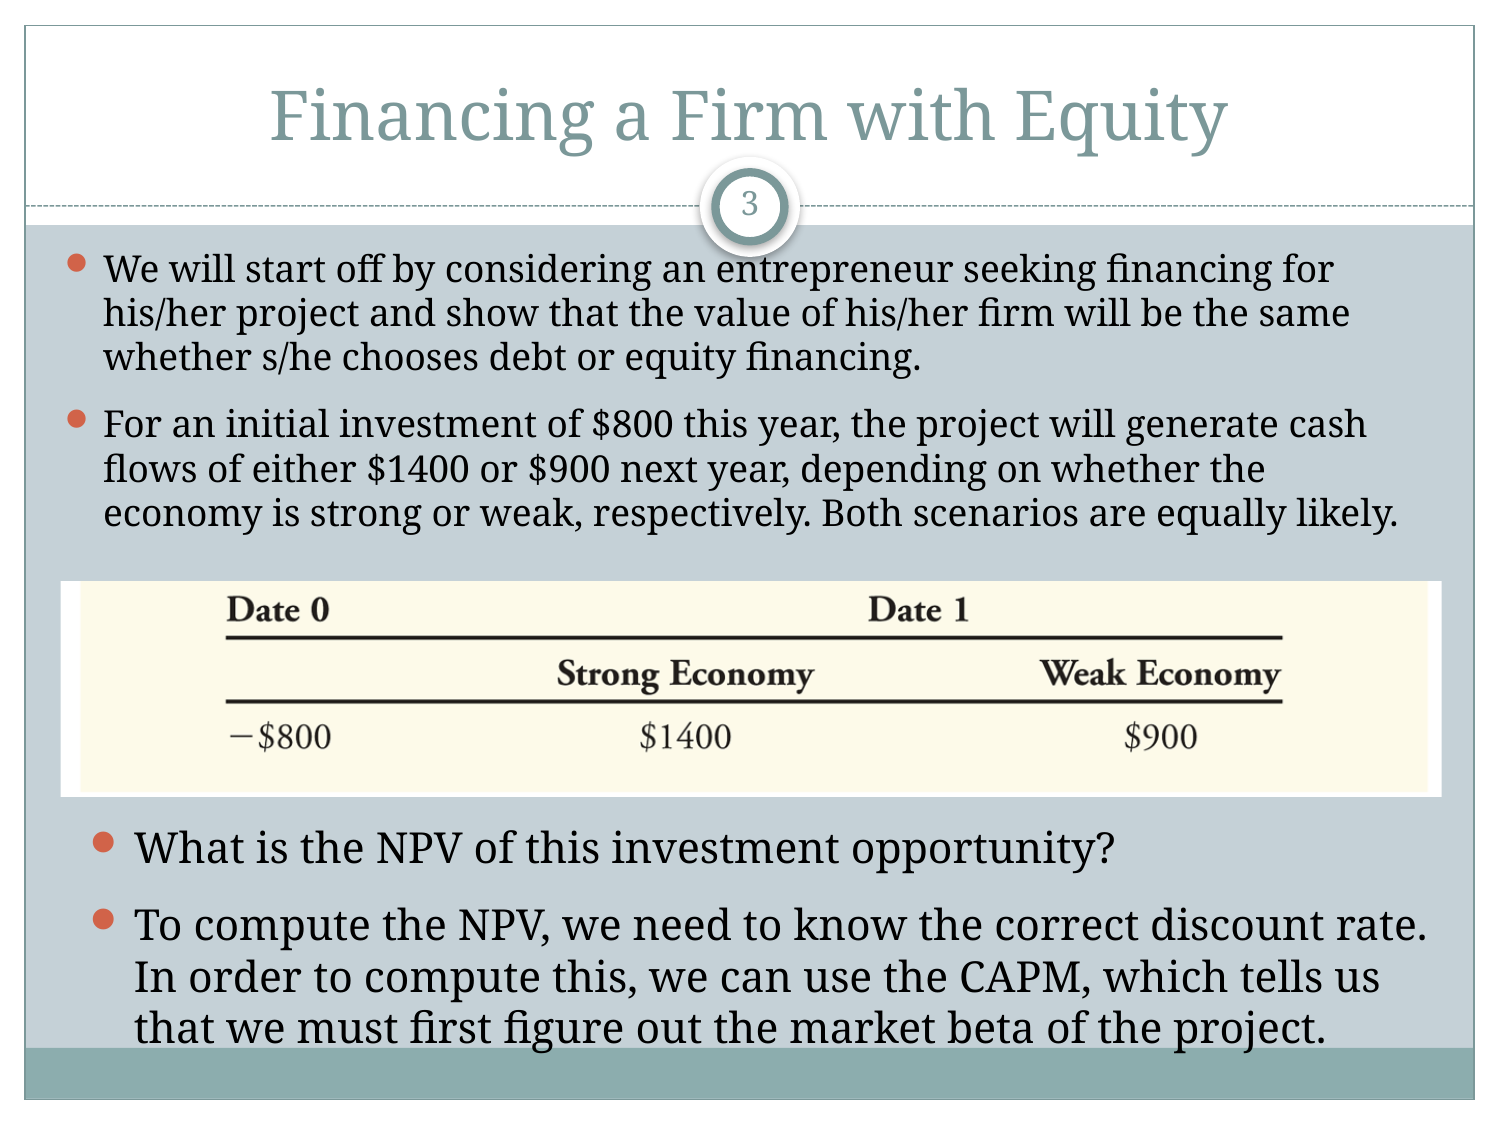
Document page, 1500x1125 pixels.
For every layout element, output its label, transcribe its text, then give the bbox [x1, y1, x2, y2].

slide_number 3 [712, 168, 788, 241]
title Financing a Firm with Equity [49, 37, 1450, 162]
list We will start off by considering an entrepreneur seeking financing for his/her project and show that the value of his/her firm will be the same whether s/he chooses debt or equity financing. For an initial investment of $800 this year, the project will generate cash flows of either $1400 or $900 next year, depending on whether the economy is strong or weak, respectively. Both scenarios are equally likely. [50, 237, 1438, 582]
text_box What is the NPV of this investment opportunity? To compute the NPV, we need to know the correct discount rate. In order to compute this, we can use the CAPM, which tells us that we must first figure out the market beta of the project. [75, 813, 1463, 1077]
picture [60, 581, 1442, 797]
